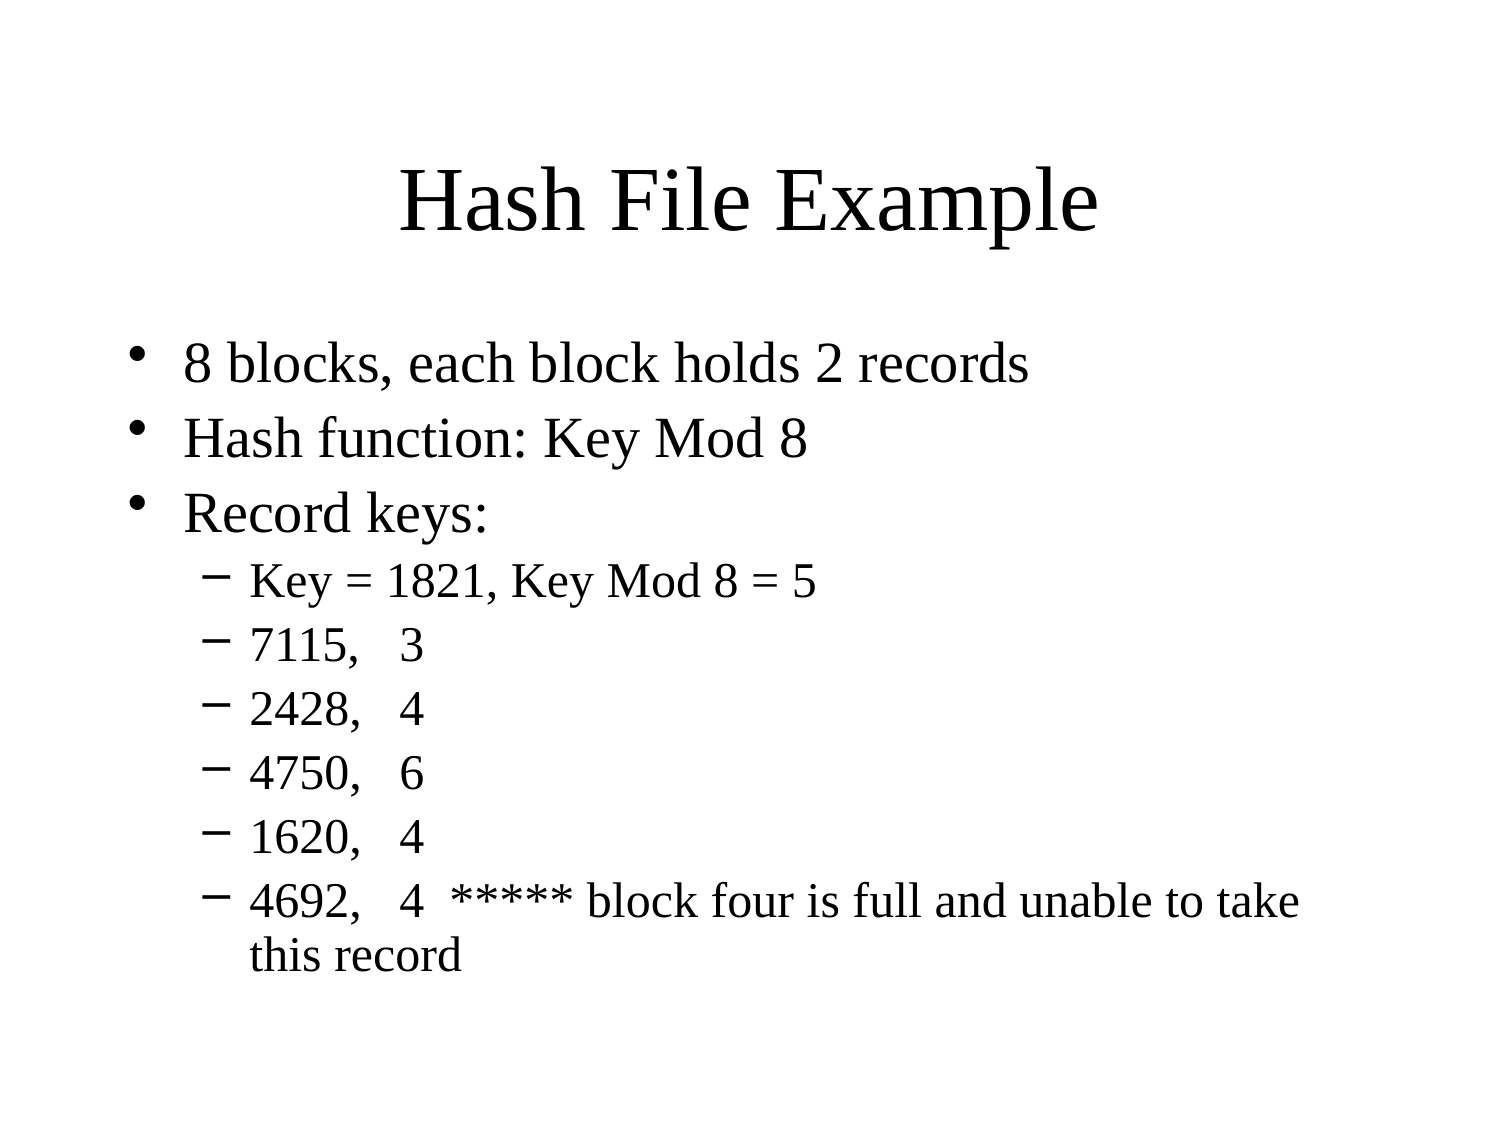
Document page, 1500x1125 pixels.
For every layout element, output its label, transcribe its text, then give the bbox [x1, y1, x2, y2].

list 8 blocks, each block holds 2 records Hash function: Key Mod 8 Record keys: Key = 1821, Key Mod 8 = 5 7115, 3 2428, 4 4750, 6 1620, 4 4692, 4 ***** block four is full and unable to take this record [112, 324, 1388, 1000]
title Hash File Example [112, 99, 1388, 288]
